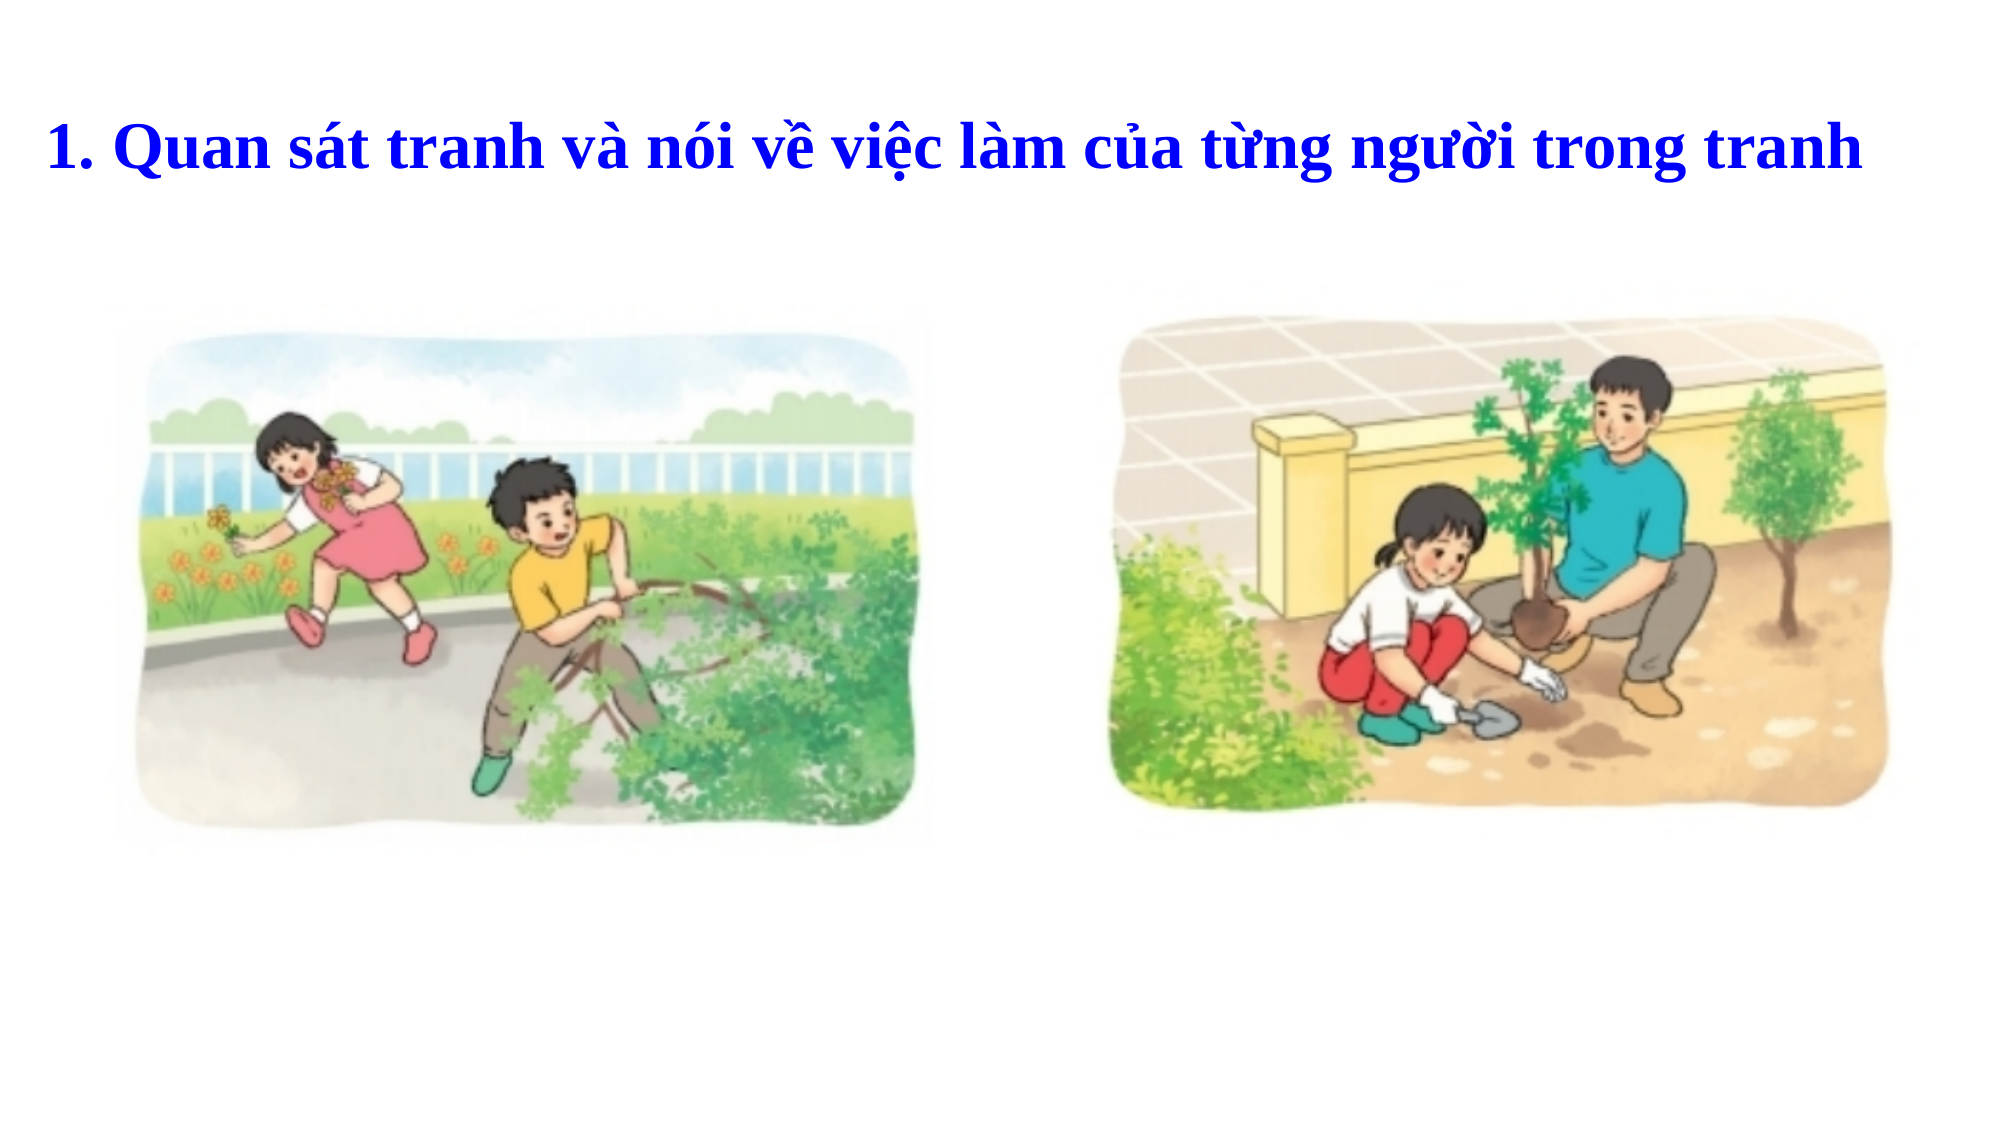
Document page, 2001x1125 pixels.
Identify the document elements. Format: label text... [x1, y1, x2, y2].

picture [106, 303, 936, 855]
text_box 1. Quan sát tranh và nói về việc làm của từng người trong tranh [30, 94, 1904, 189]
picture [1098, 284, 1937, 837]
